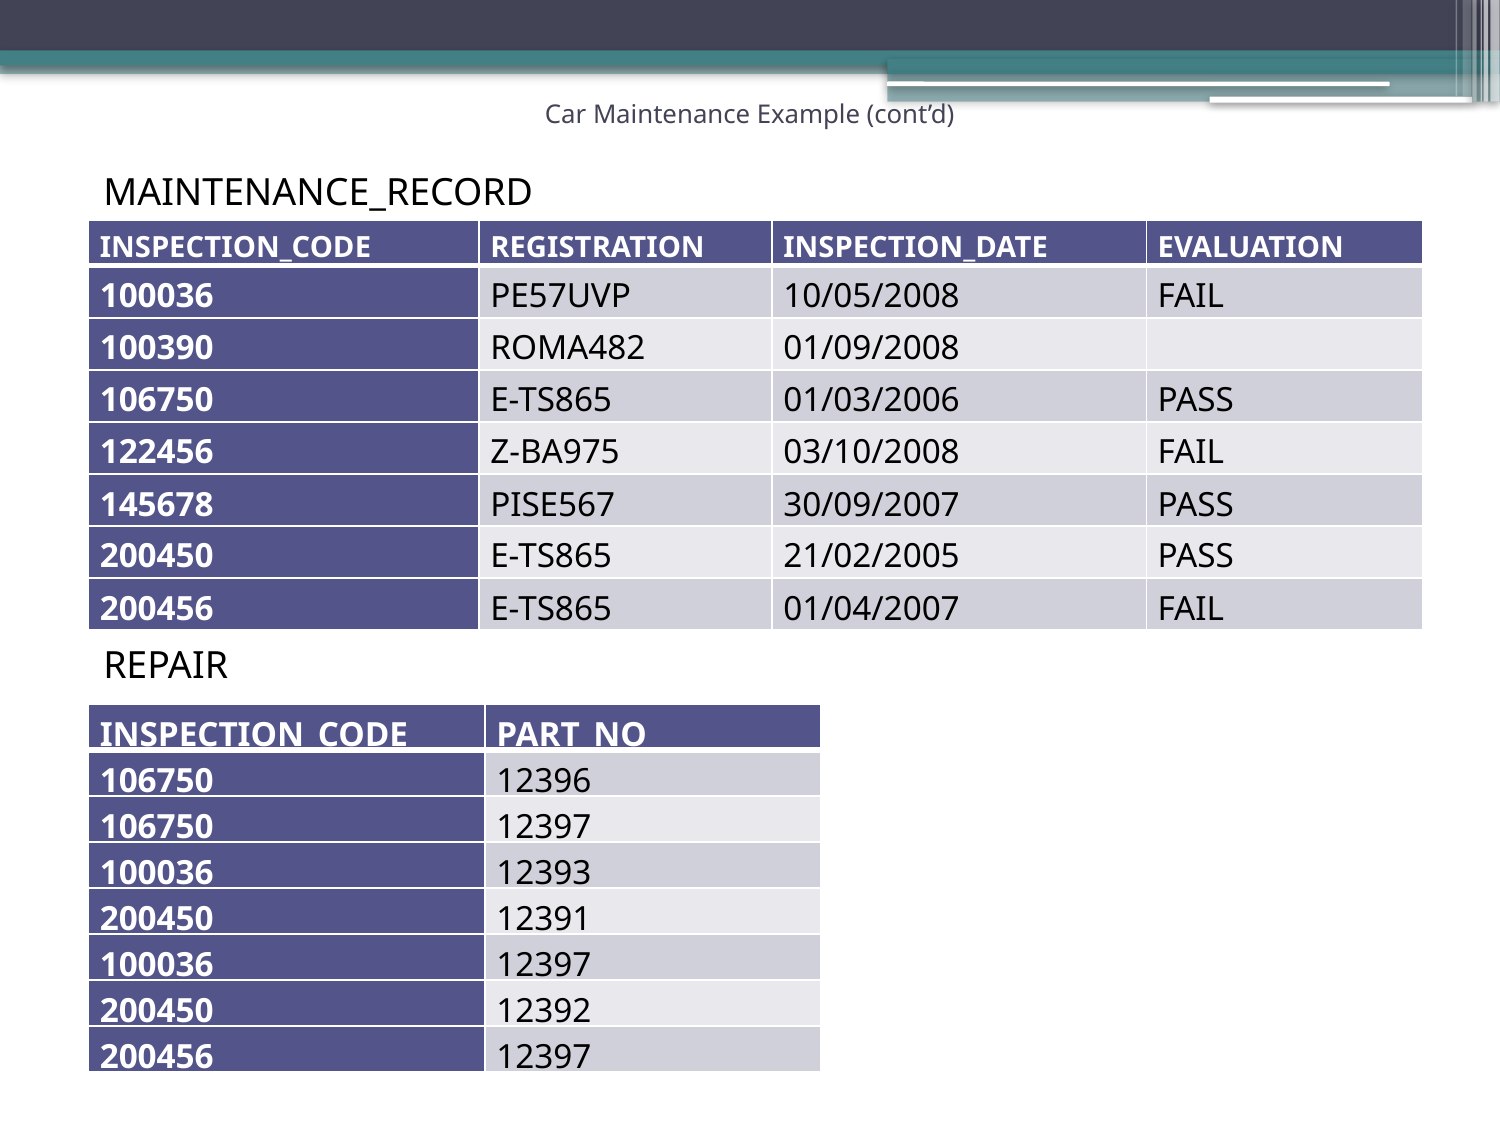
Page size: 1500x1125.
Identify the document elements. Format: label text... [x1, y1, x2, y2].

table_cell 106750 [89, 371, 478, 421]
table_header REGISTRATION [480, 221, 771, 263]
table_cell 12397 [486, 935, 820, 979]
table_cell 200450 [89, 981, 484, 1025]
table_cell E-TS865 [480, 579, 771, 629]
table_cell PE57UVP [480, 268, 771, 317]
table_cell 10/05/2008 [773, 268, 1146, 317]
table_cell 12391 [486, 889, 820, 933]
table_cell 200450 [89, 889, 484, 933]
table_cell E-TS865 [480, 371, 771, 421]
table_cell 01/09/2008 [773, 319, 1146, 369]
table_cell 200456 [89, 1027, 484, 1071]
table_cell Z-BA975 [480, 423, 771, 473]
table_cell 100036 [89, 843, 484, 887]
table_cell PASS [1147, 371, 1422, 421]
table_cell 01/04/2007 [773, 579, 1146, 629]
table_header PART_NO [486, 705, 820, 747]
table_cell PASS [1147, 527, 1422, 577]
table_cell 200450 [89, 527, 478, 577]
table_cell 12397 [486, 797, 820, 841]
table_header INSPECTION_CODE [89, 705, 484, 747]
table_cell FAIL [1147, 423, 1422, 473]
table_cell 03/10/2008 [773, 423, 1146, 473]
table_cell PASS [1147, 475, 1422, 525]
table_cell 122456 [89, 423, 478, 473]
table_cell 21/02/2005 [773, 527, 1146, 577]
table_cell PISE567 [480, 475, 771, 525]
table_cell 100036 [89, 268, 478, 317]
table_cell 145678 [89, 475, 478, 525]
table_cell FAIL [1147, 268, 1422, 317]
table_cell 12396 [486, 753, 820, 795]
table_cell 106750 [89, 797, 484, 841]
table_cell 100390 [89, 319, 478, 369]
text_box MAINTENANCE_RECORD [88, 160, 597, 221]
table_header INSPECTION_DATE [773, 221, 1146, 263]
table_cell 12393 [486, 843, 820, 887]
table_cell 30/09/2007 [773, 475, 1146, 525]
table_cell [1147, 319, 1422, 369]
table_cell 106750 [89, 753, 484, 795]
table_cell 200456 [89, 579, 478, 629]
table_cell 100036 [89, 935, 484, 979]
table_cell FAIL [1147, 579, 1422, 629]
table_cell E-TS865 [480, 527, 771, 577]
table_cell ROMA482 [480, 319, 771, 369]
text_box REPAIR [88, 633, 455, 694]
table_cell 12392 [486, 981, 820, 1025]
table_cell 12397 [486, 1027, 820, 1071]
table_cell 01/03/2006 [773, 371, 1146, 421]
title Car Maintenance Example (cont’d) [75, 90, 1425, 168]
table_header EVALUATION [1147, 221, 1422, 263]
table_header INSPECTION_CODE [89, 221, 478, 263]
